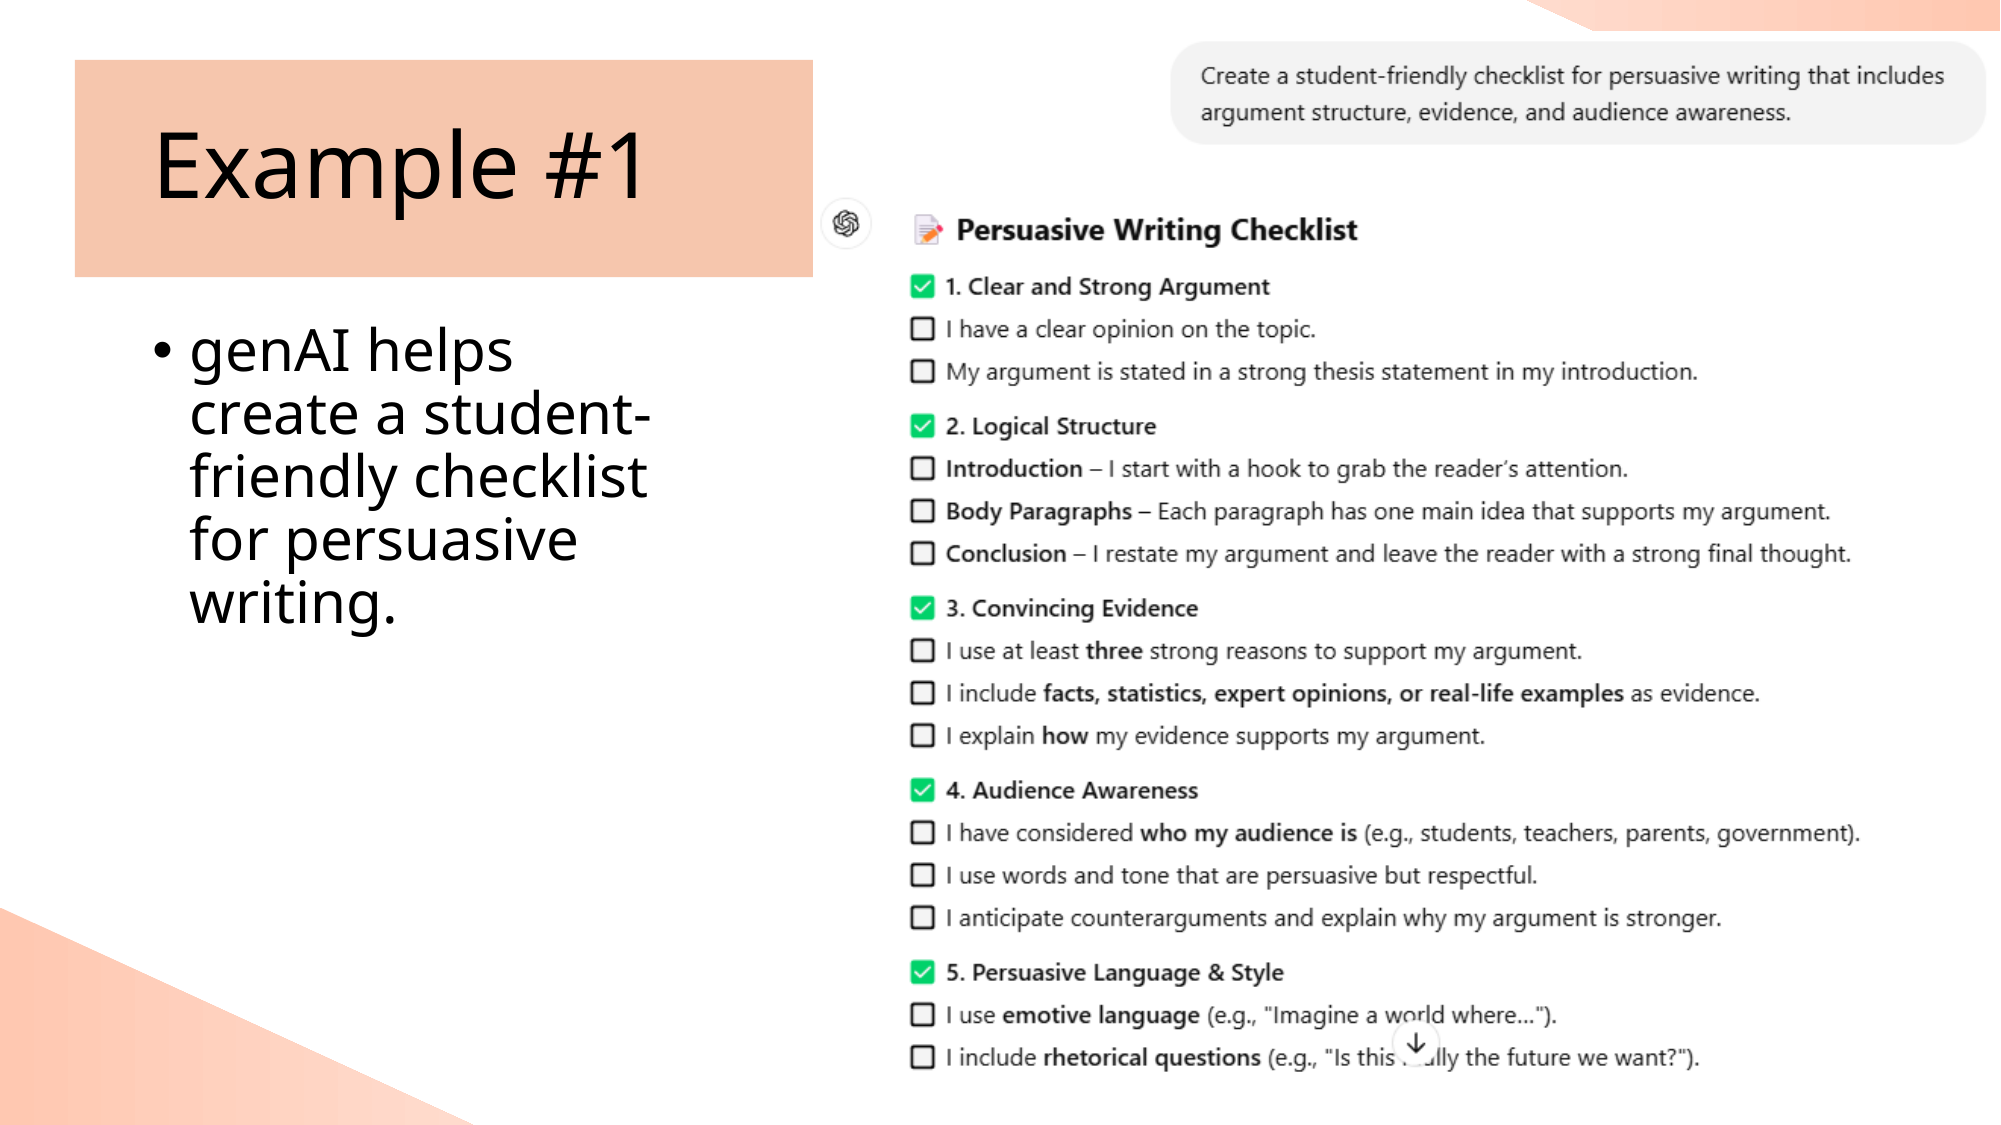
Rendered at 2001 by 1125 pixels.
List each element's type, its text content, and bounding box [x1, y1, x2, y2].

title Example #1 [137, 59, 812, 278]
text_box [73, 58, 812, 279]
text_box [0, 905, 474, 1125]
text_box [1526, 0, 2000, 31]
list genAI helps create a student-friendly checklist for persuasive writing. [137, 313, 709, 1014]
picture [812, 31, 2000, 1078]
